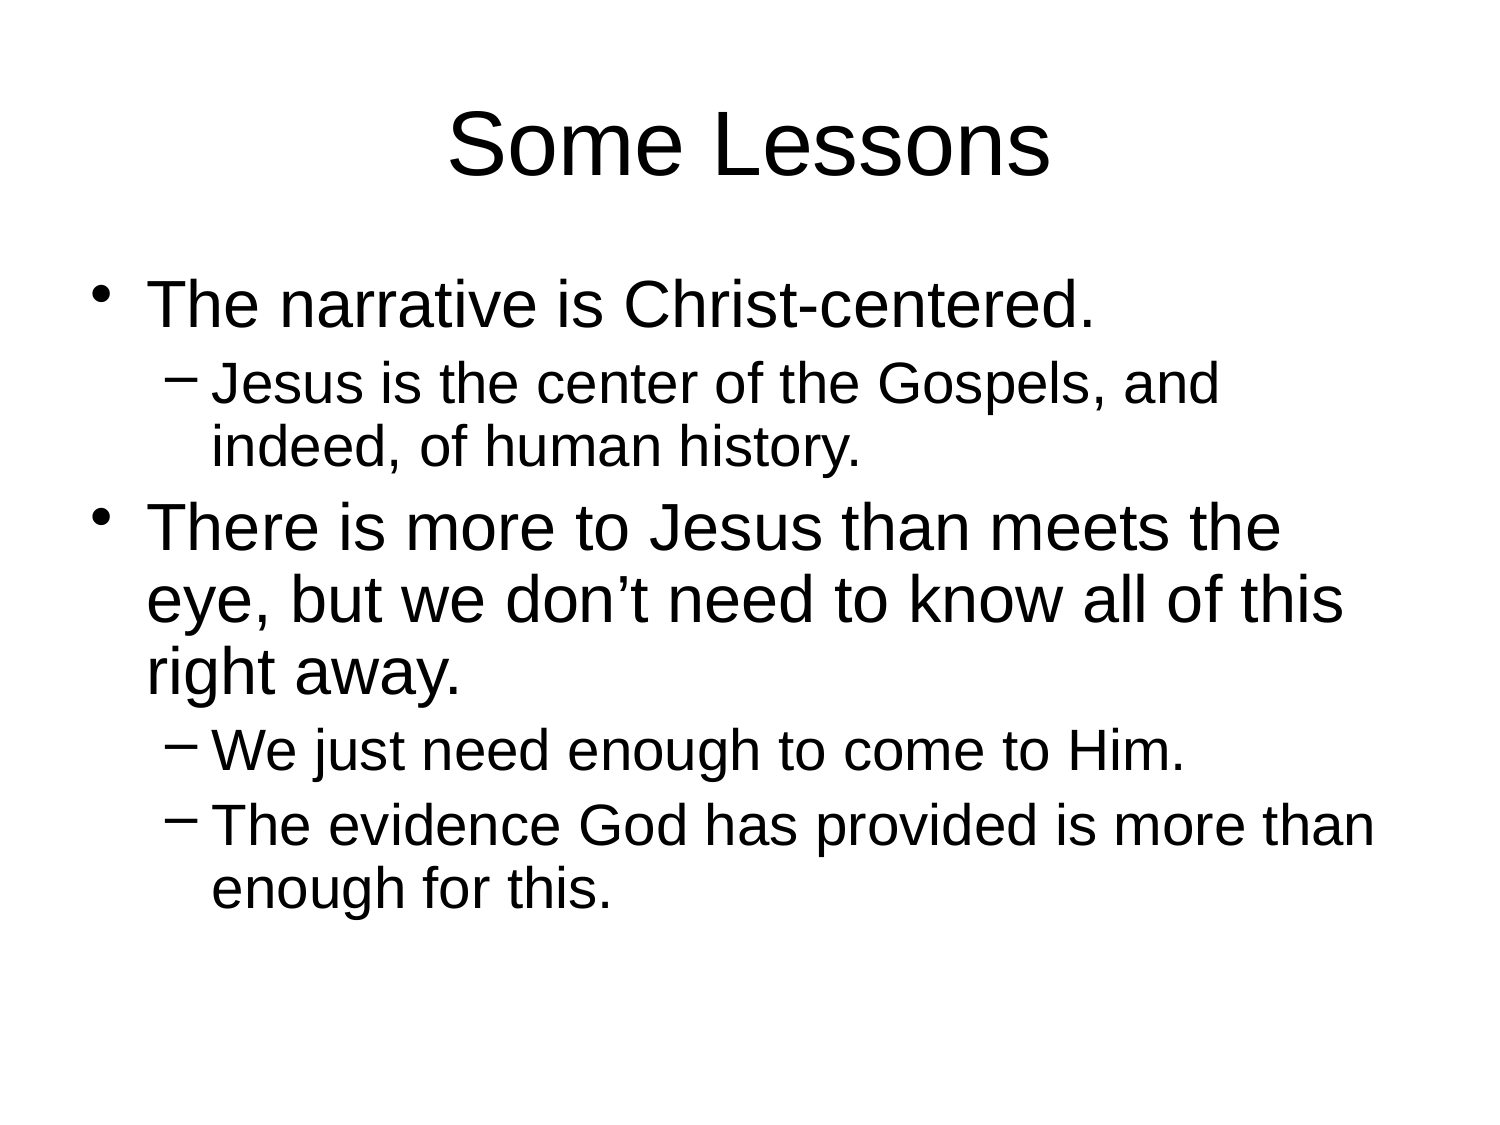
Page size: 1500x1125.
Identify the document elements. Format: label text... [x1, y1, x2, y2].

title Some Lessons [75, 45, 1425, 233]
list The narrative is Christ-centered. Jesus is the center of the Gospels, and indeed, of human history. There is more to Jesus than meets the eye, but we don’t need to know all of this right away. We just need enough to come to Him. The evidence God has provided is more than enough for this. [75, 262, 1425, 1005]
